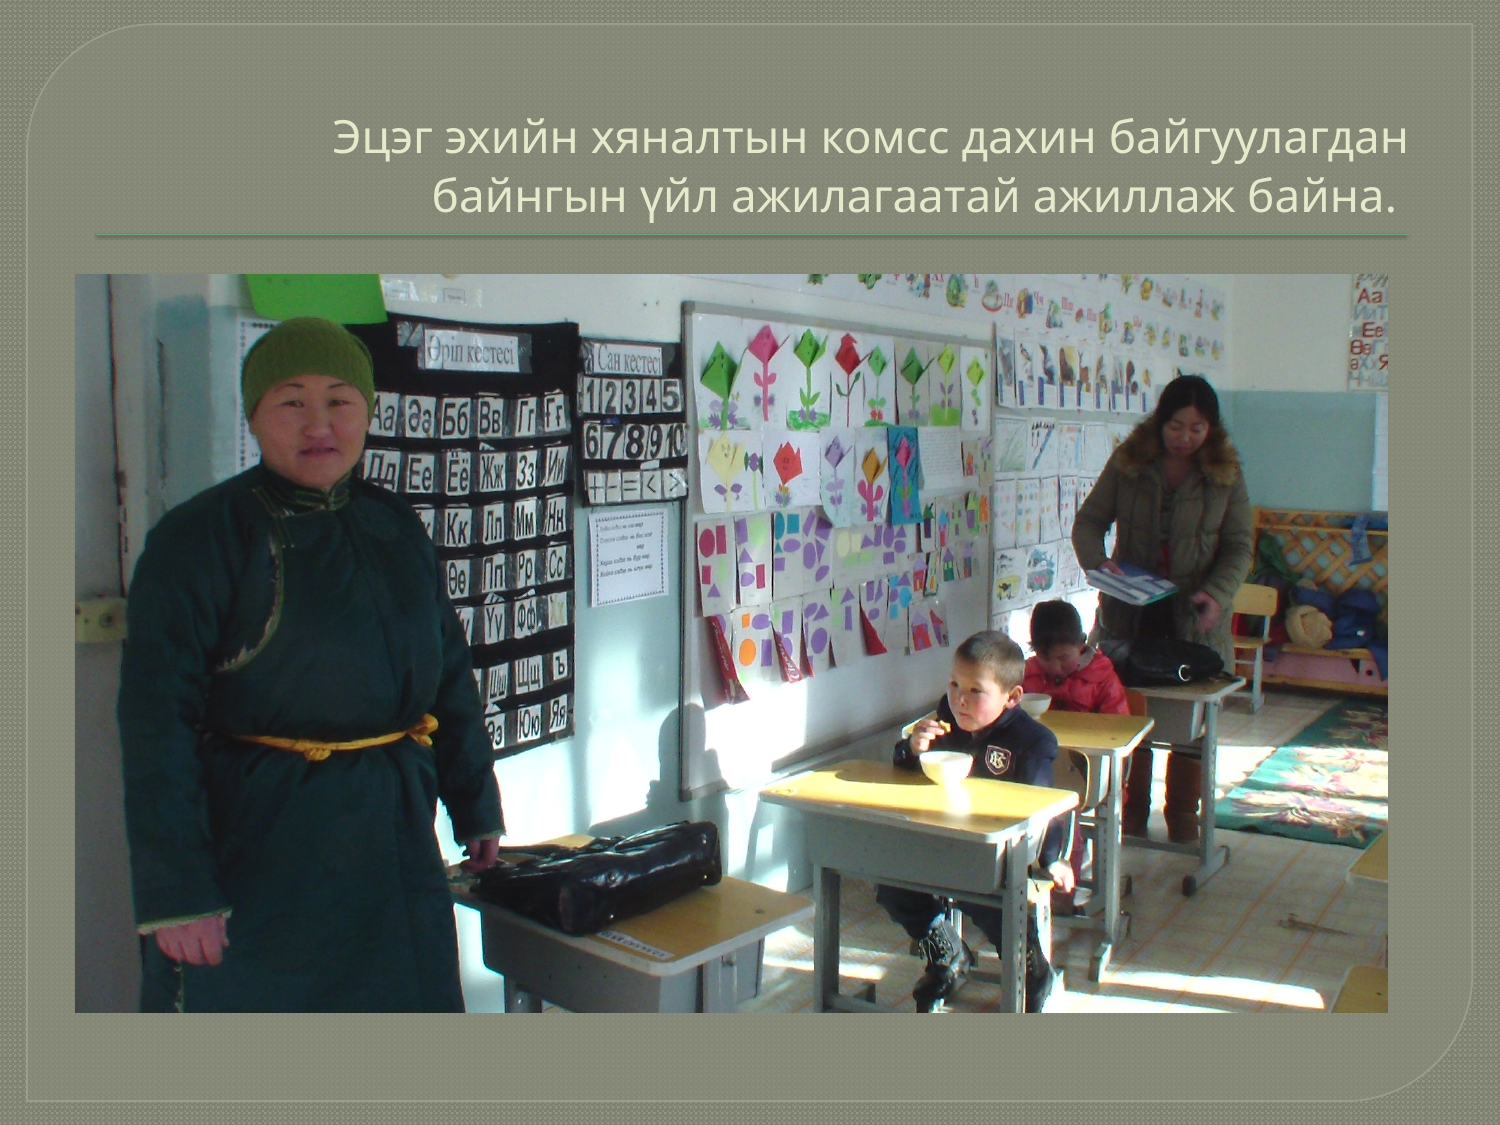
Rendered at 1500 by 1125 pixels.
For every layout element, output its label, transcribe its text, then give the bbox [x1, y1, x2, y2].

title Эцэг эхийн хяналтын комсс дахин байгуулагдан байнгын үйл ажилагаатай ажиллаж байна. [75, 41, 1425, 230]
picture [74, 274, 1388, 1013]
